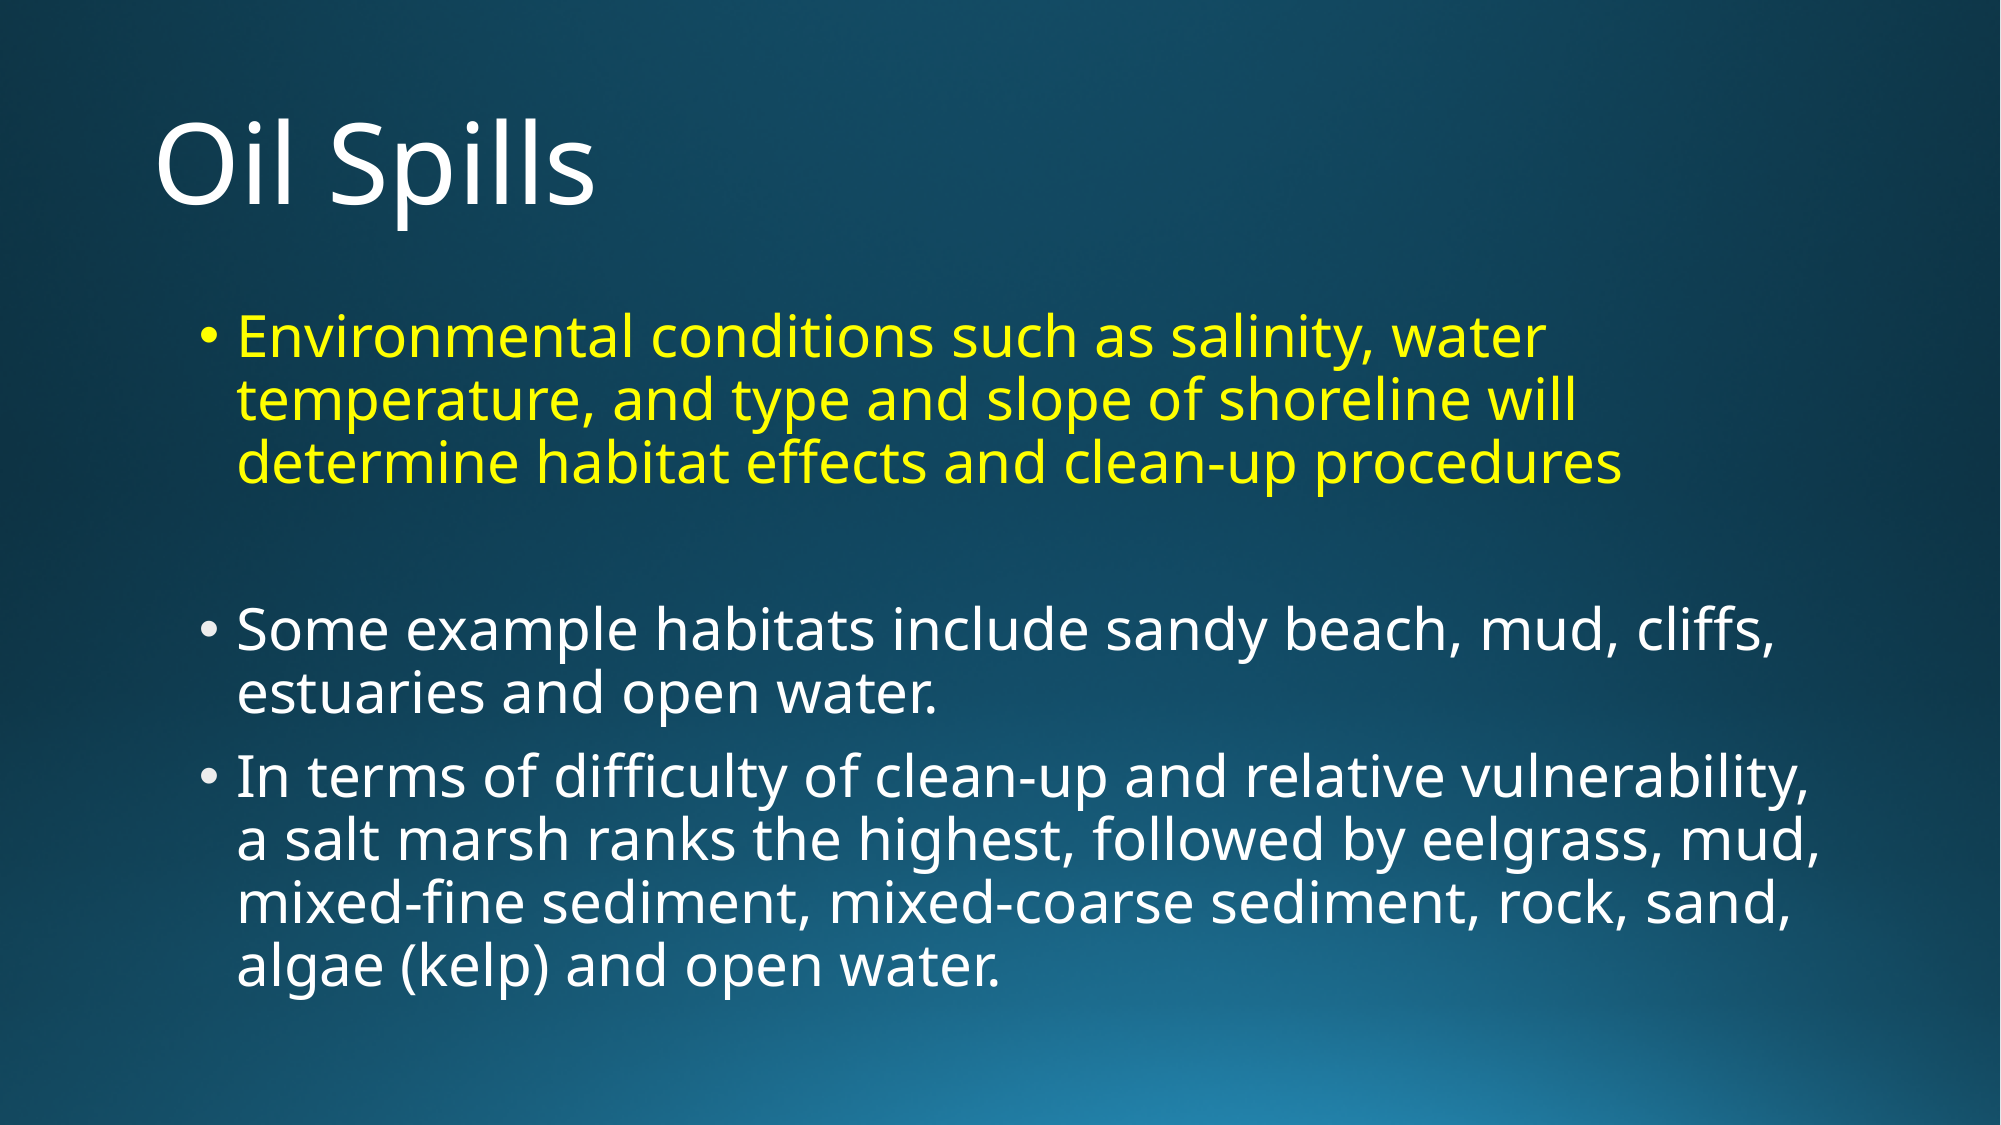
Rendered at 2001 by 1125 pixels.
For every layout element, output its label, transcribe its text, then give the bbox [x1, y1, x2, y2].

title Oil Spills [137, 59, 1863, 278]
picture [0, 0, 2001, 1125]
list Environmental conditions such as salinity, water temperature, and type and slope of shoreline will determine habitat effects and clean-up procedures Some example habitats include sandy beach, mud, cliffs, estuaries and open water. In terms of difficulty of clean-up and relative vulnerability, a salt marsh ranks the highest, followed by eelgrass, mud, mixed-fine sediment, mixed-coarse sediment, rock, sand, algae (kelp) and open water. [183, 299, 1863, 1014]
